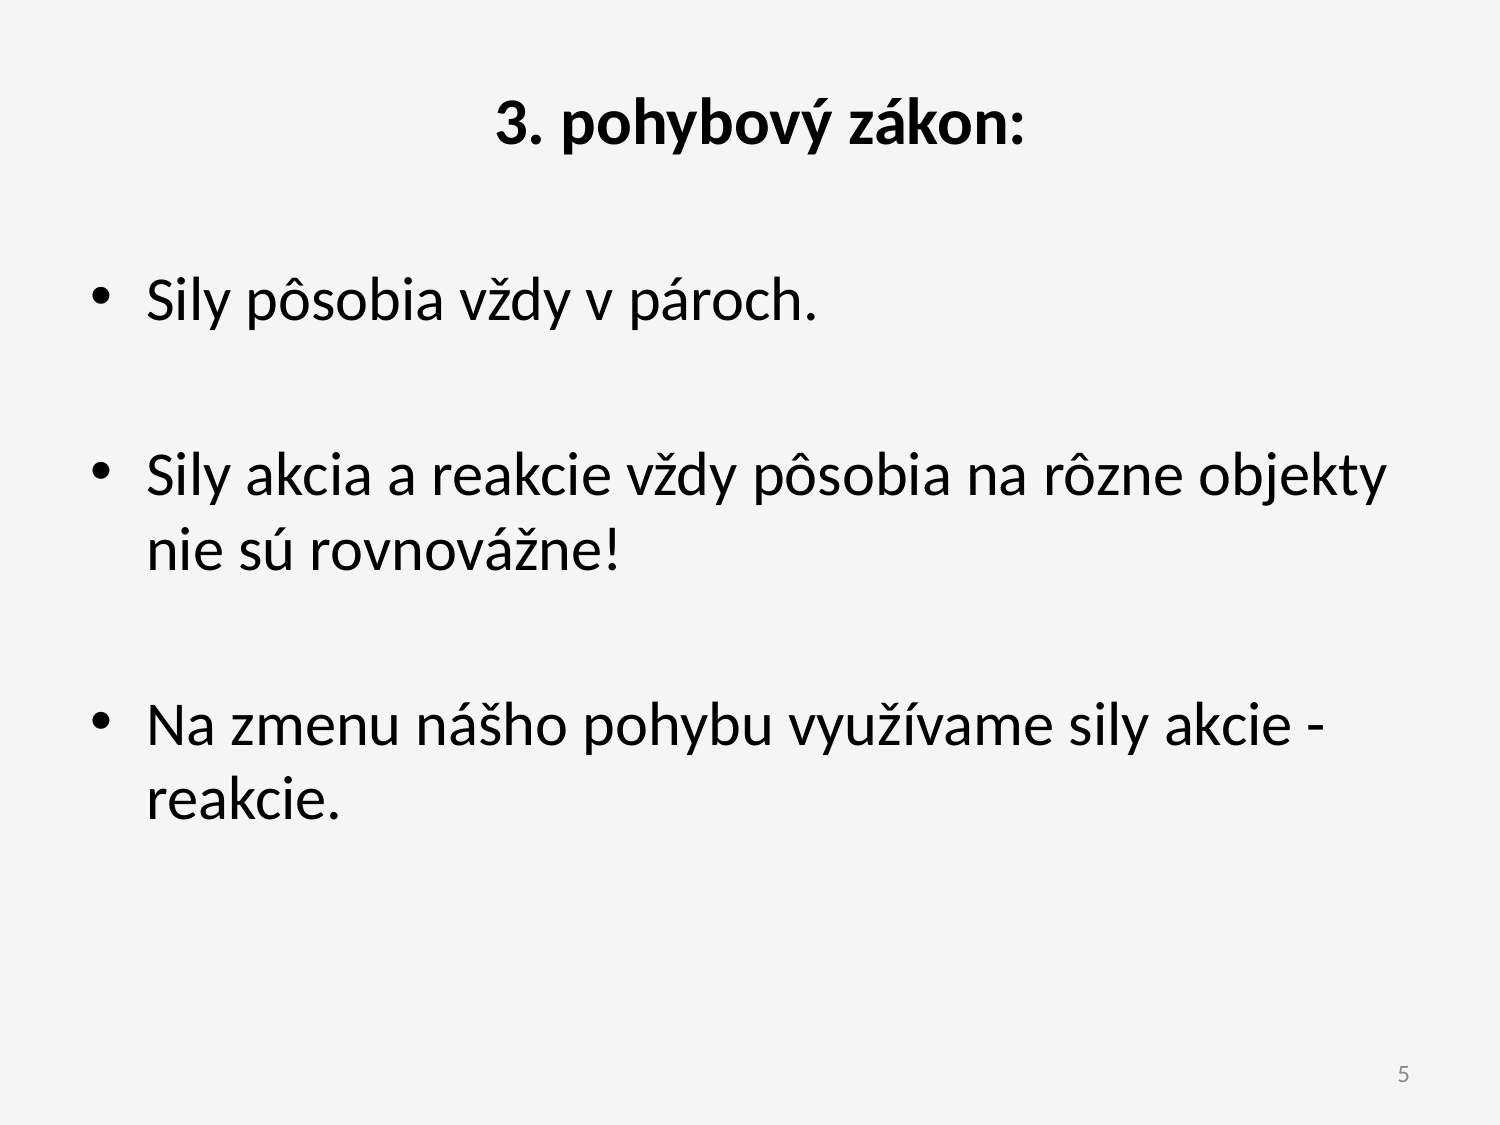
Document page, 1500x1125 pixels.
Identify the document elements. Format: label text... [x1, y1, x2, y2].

slide_number 5 [1074, 1042, 1425, 1103]
